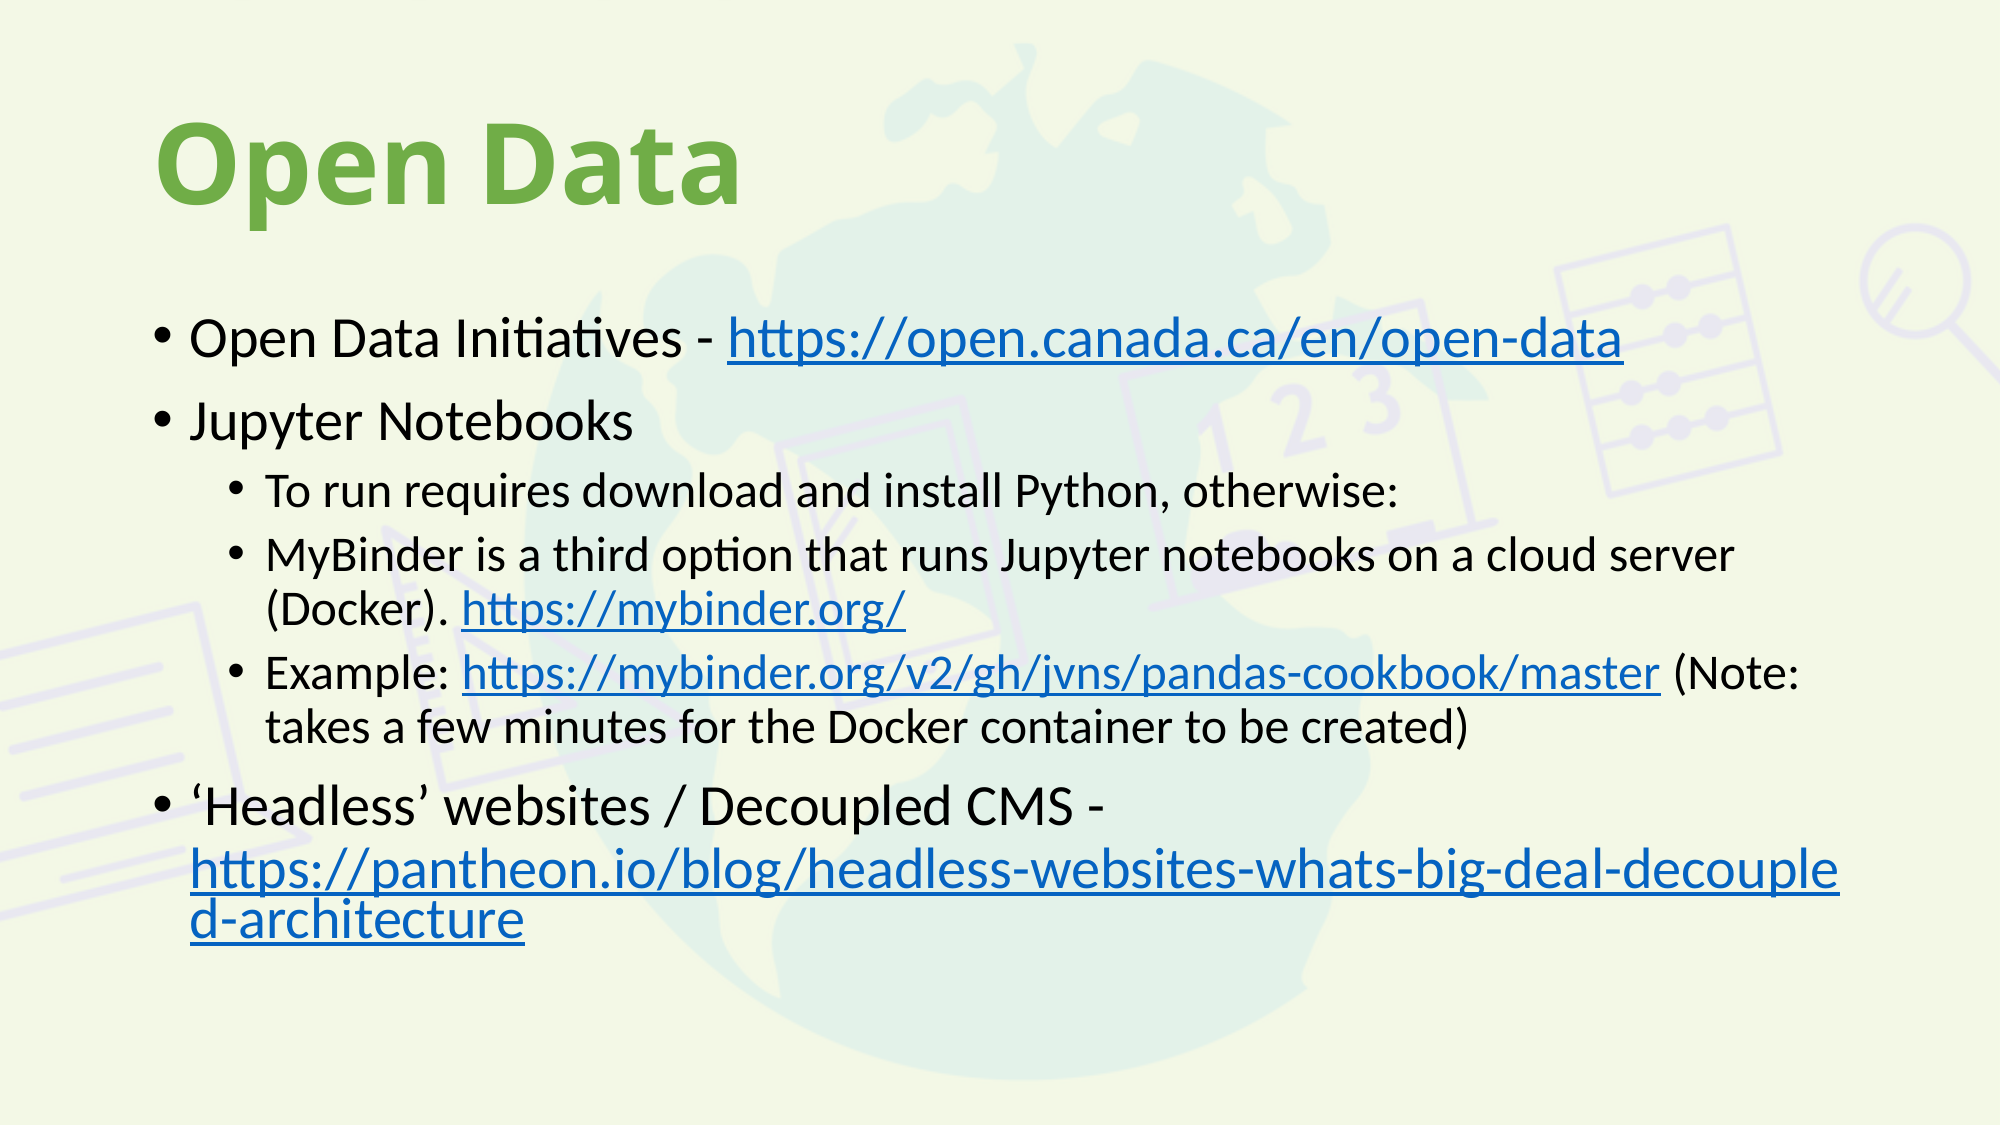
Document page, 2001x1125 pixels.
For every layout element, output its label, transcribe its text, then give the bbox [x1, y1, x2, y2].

list Open Data Initiatives - https://open.canada.ca/en/open-data Jupyter Notebooks To run requires download and install Python, otherwise: MyBinder is a third option that runs Jupyter notebooks on a cloud server (Docker). https://mybinder.org/ Example: https://mybinder.org/v2/gh/jvns/pandas-cookbook/master (Note: takes a few minutes for the Docker container to be created) ‘Headless’ websites / Decoupled CMS - https://pantheon.io/blog/headless-websites-whats-big-deal-decoupled-architecture [137, 299, 1863, 1014]
title Open Data [137, 59, 1863, 278]
